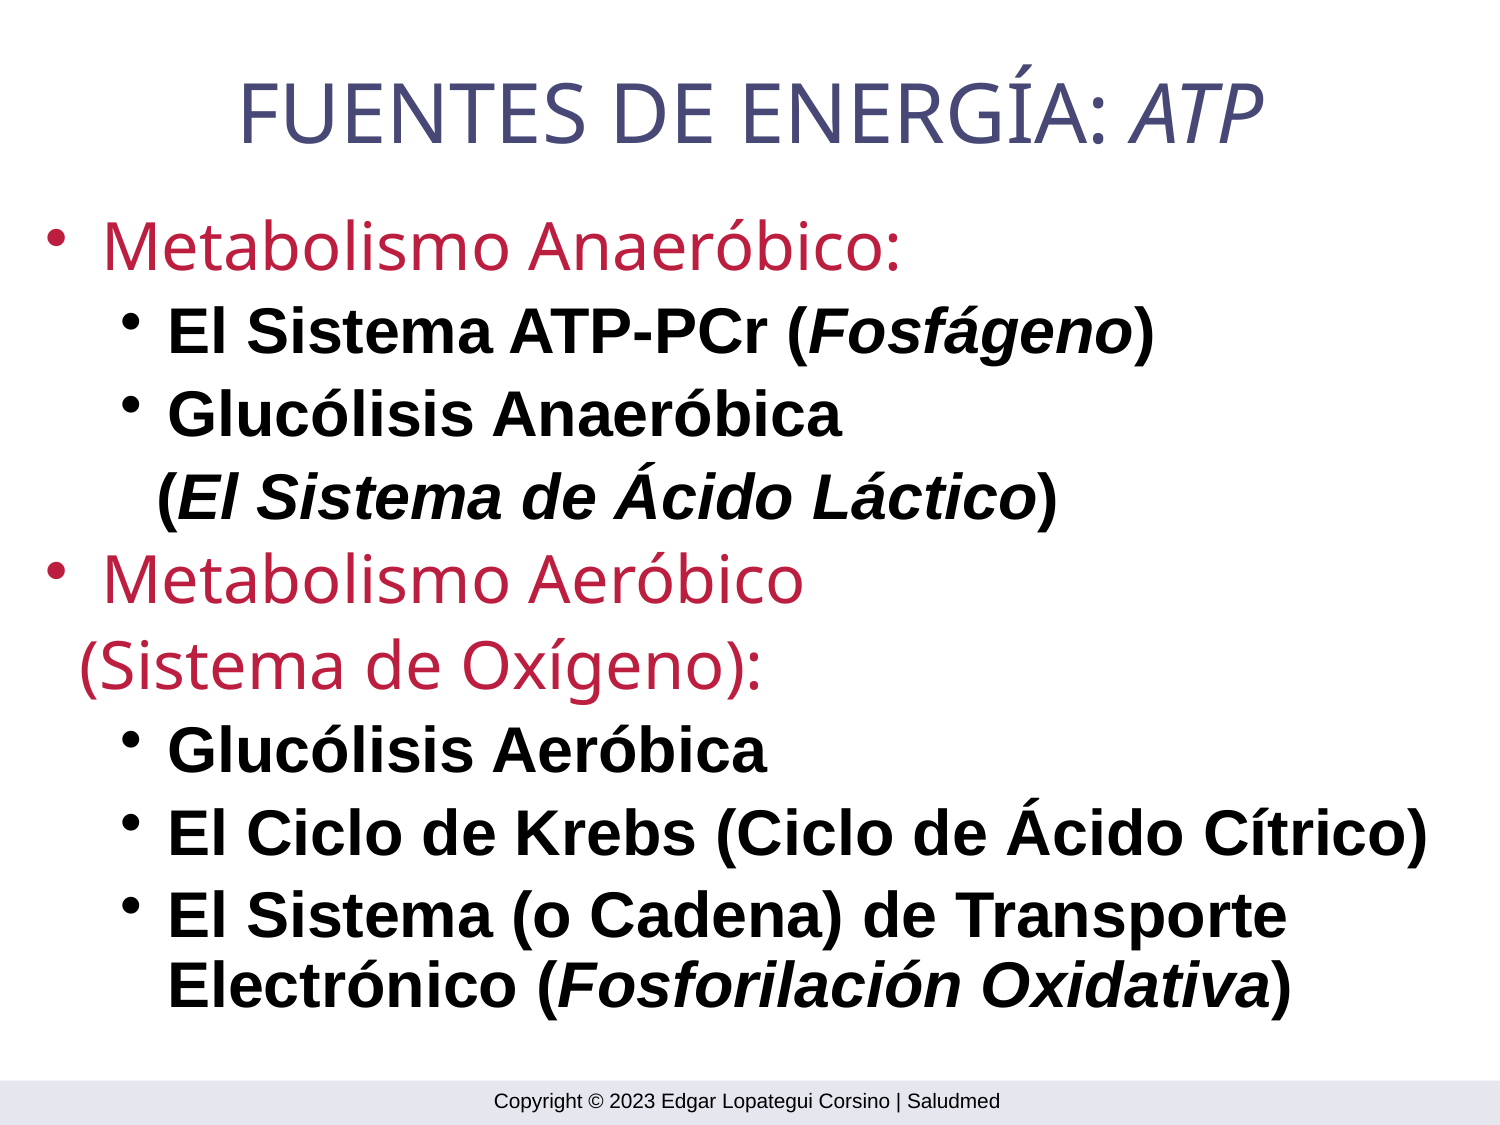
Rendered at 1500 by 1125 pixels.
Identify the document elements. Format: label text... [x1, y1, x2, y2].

text_box FUENTES DE ENERGÍA: ATP [0, 68, 1500, 152]
text_box Metabolismo Anaeróbico: El Sistema ATP-PCr (Fosfágeno) Glucólisis Anaeróbica (El Sistema de Ácido Láctico) Metabolismo Aeróbico (Sistema de Oxígeno): Glucólisis Aeróbica El Ciclo de Krebs (Ciclo de Ácido Cítrico) El Sistema (o Cadena) de Transporte Electrónico (Fosforilación Oxidativa) [30, 205, 1459, 1068]
